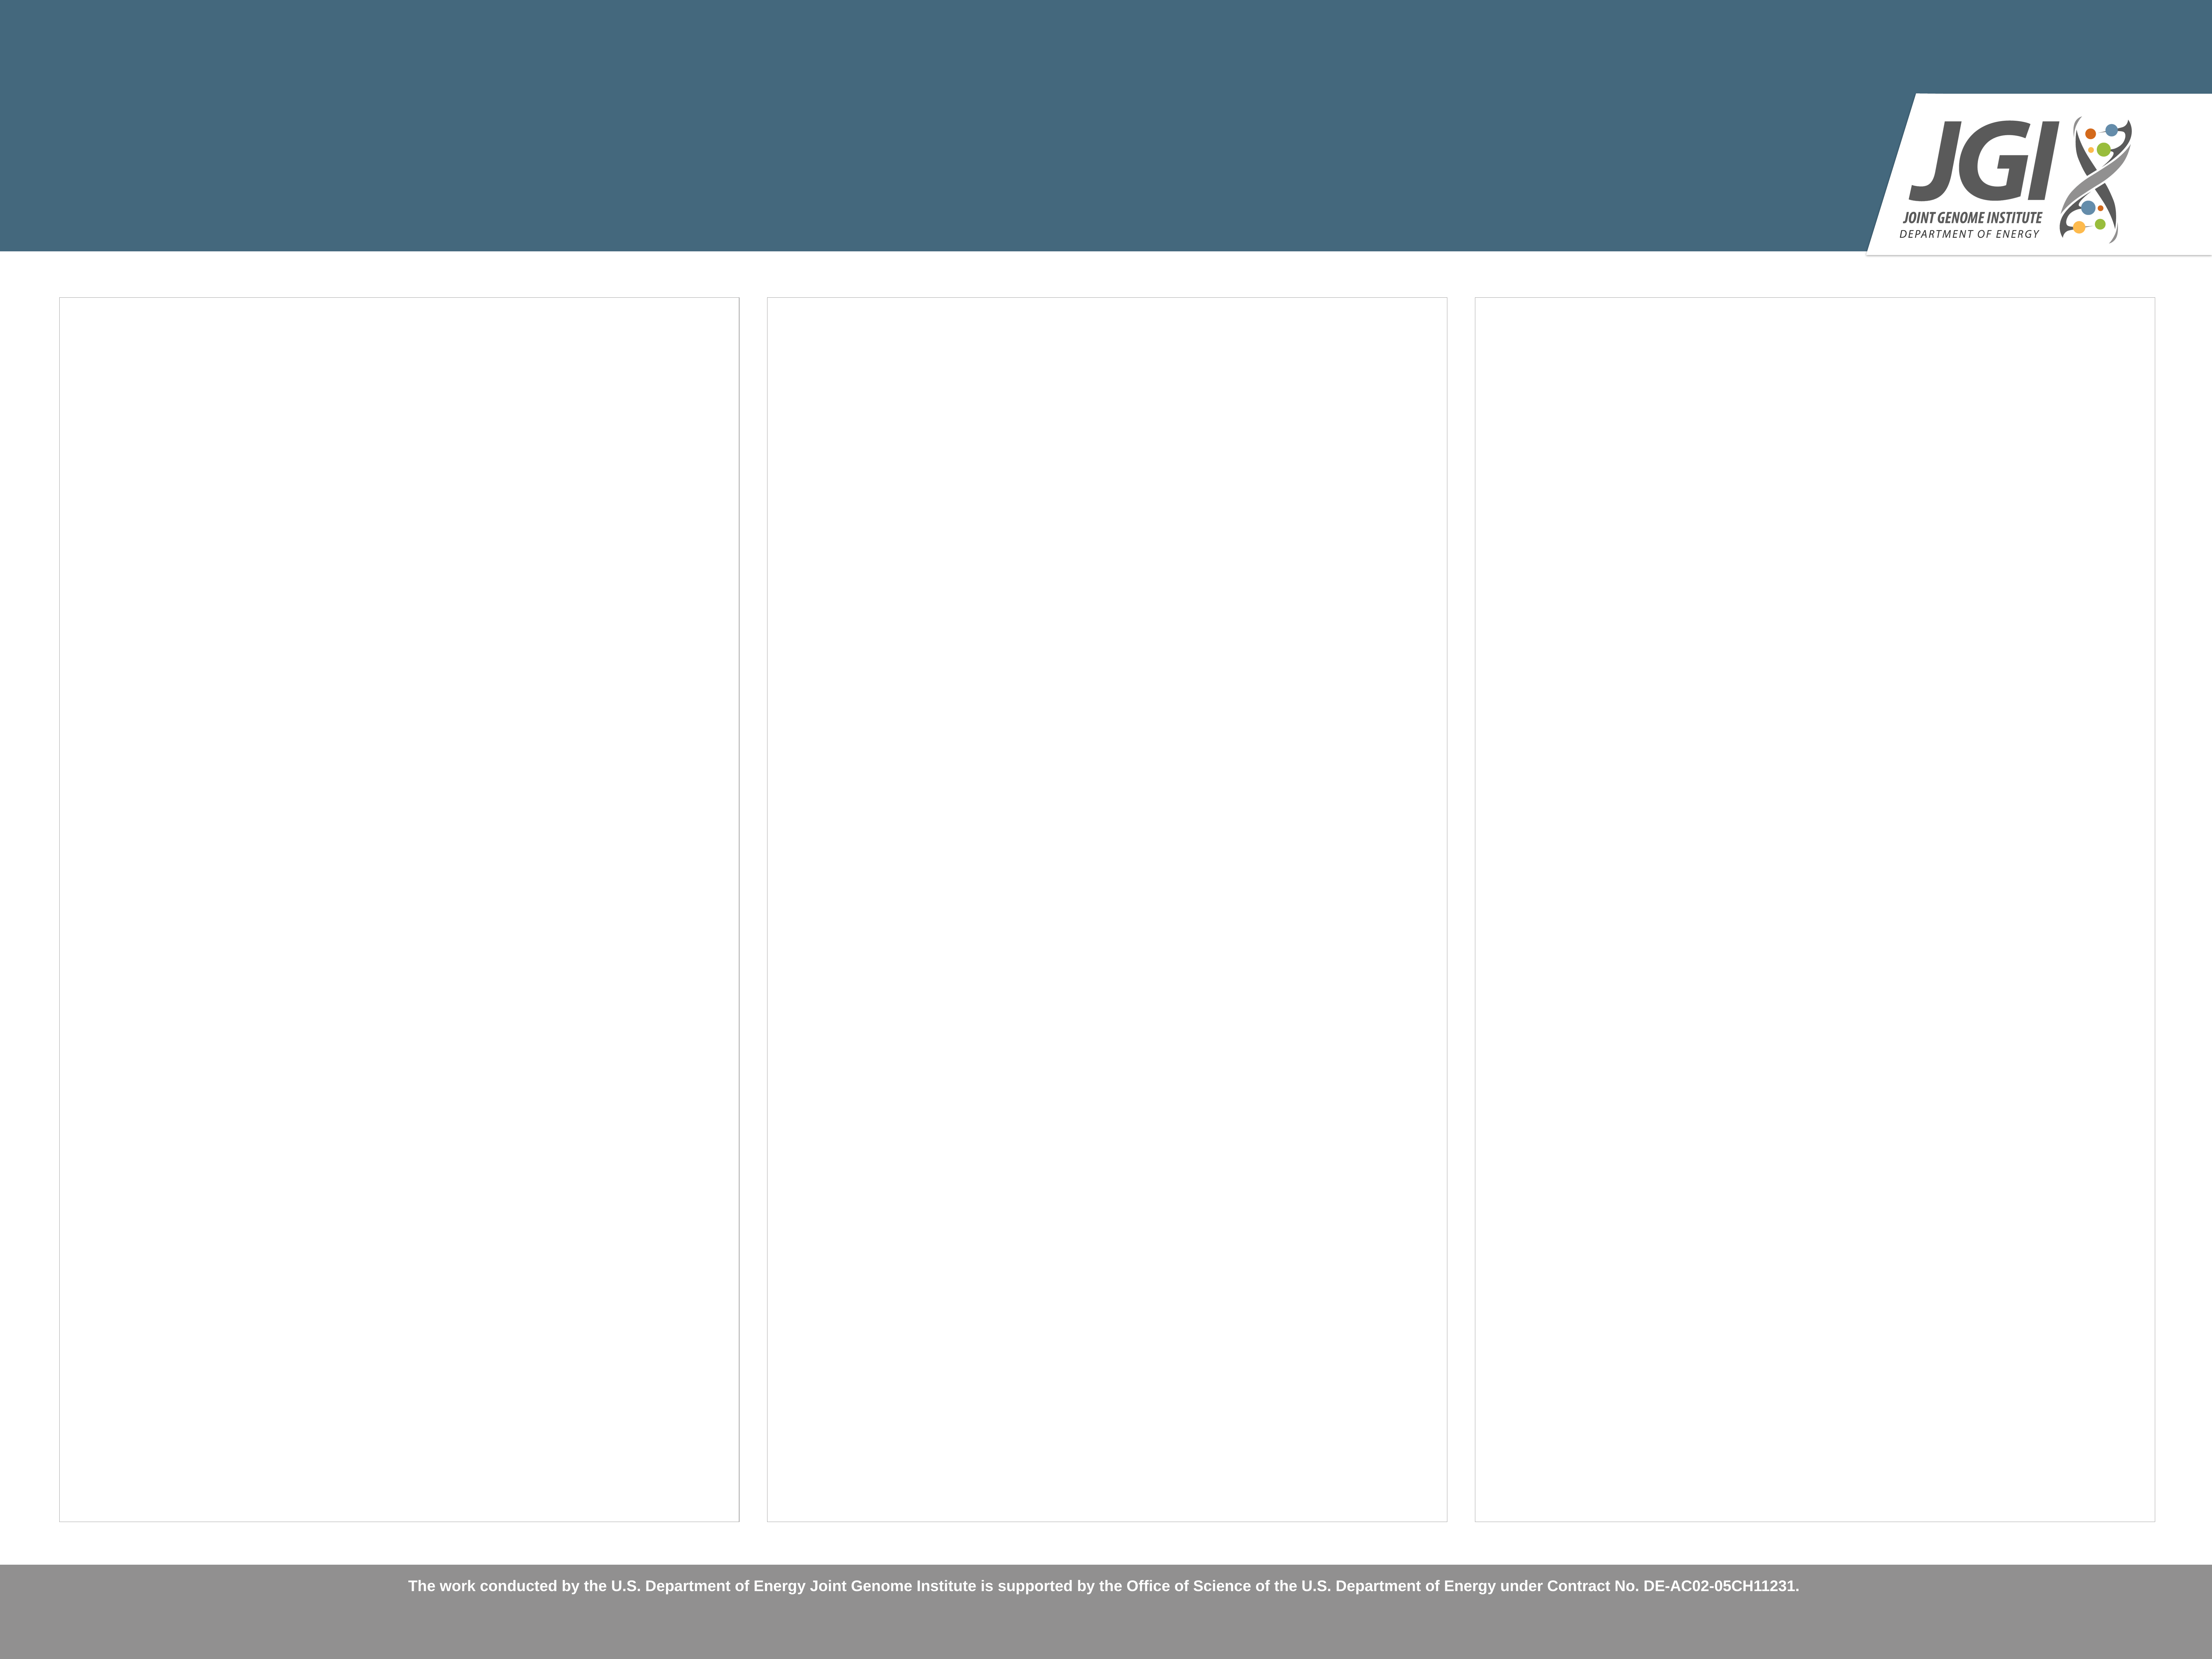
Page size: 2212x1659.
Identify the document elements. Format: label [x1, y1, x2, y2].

picture [1900, 116, 2132, 244]
